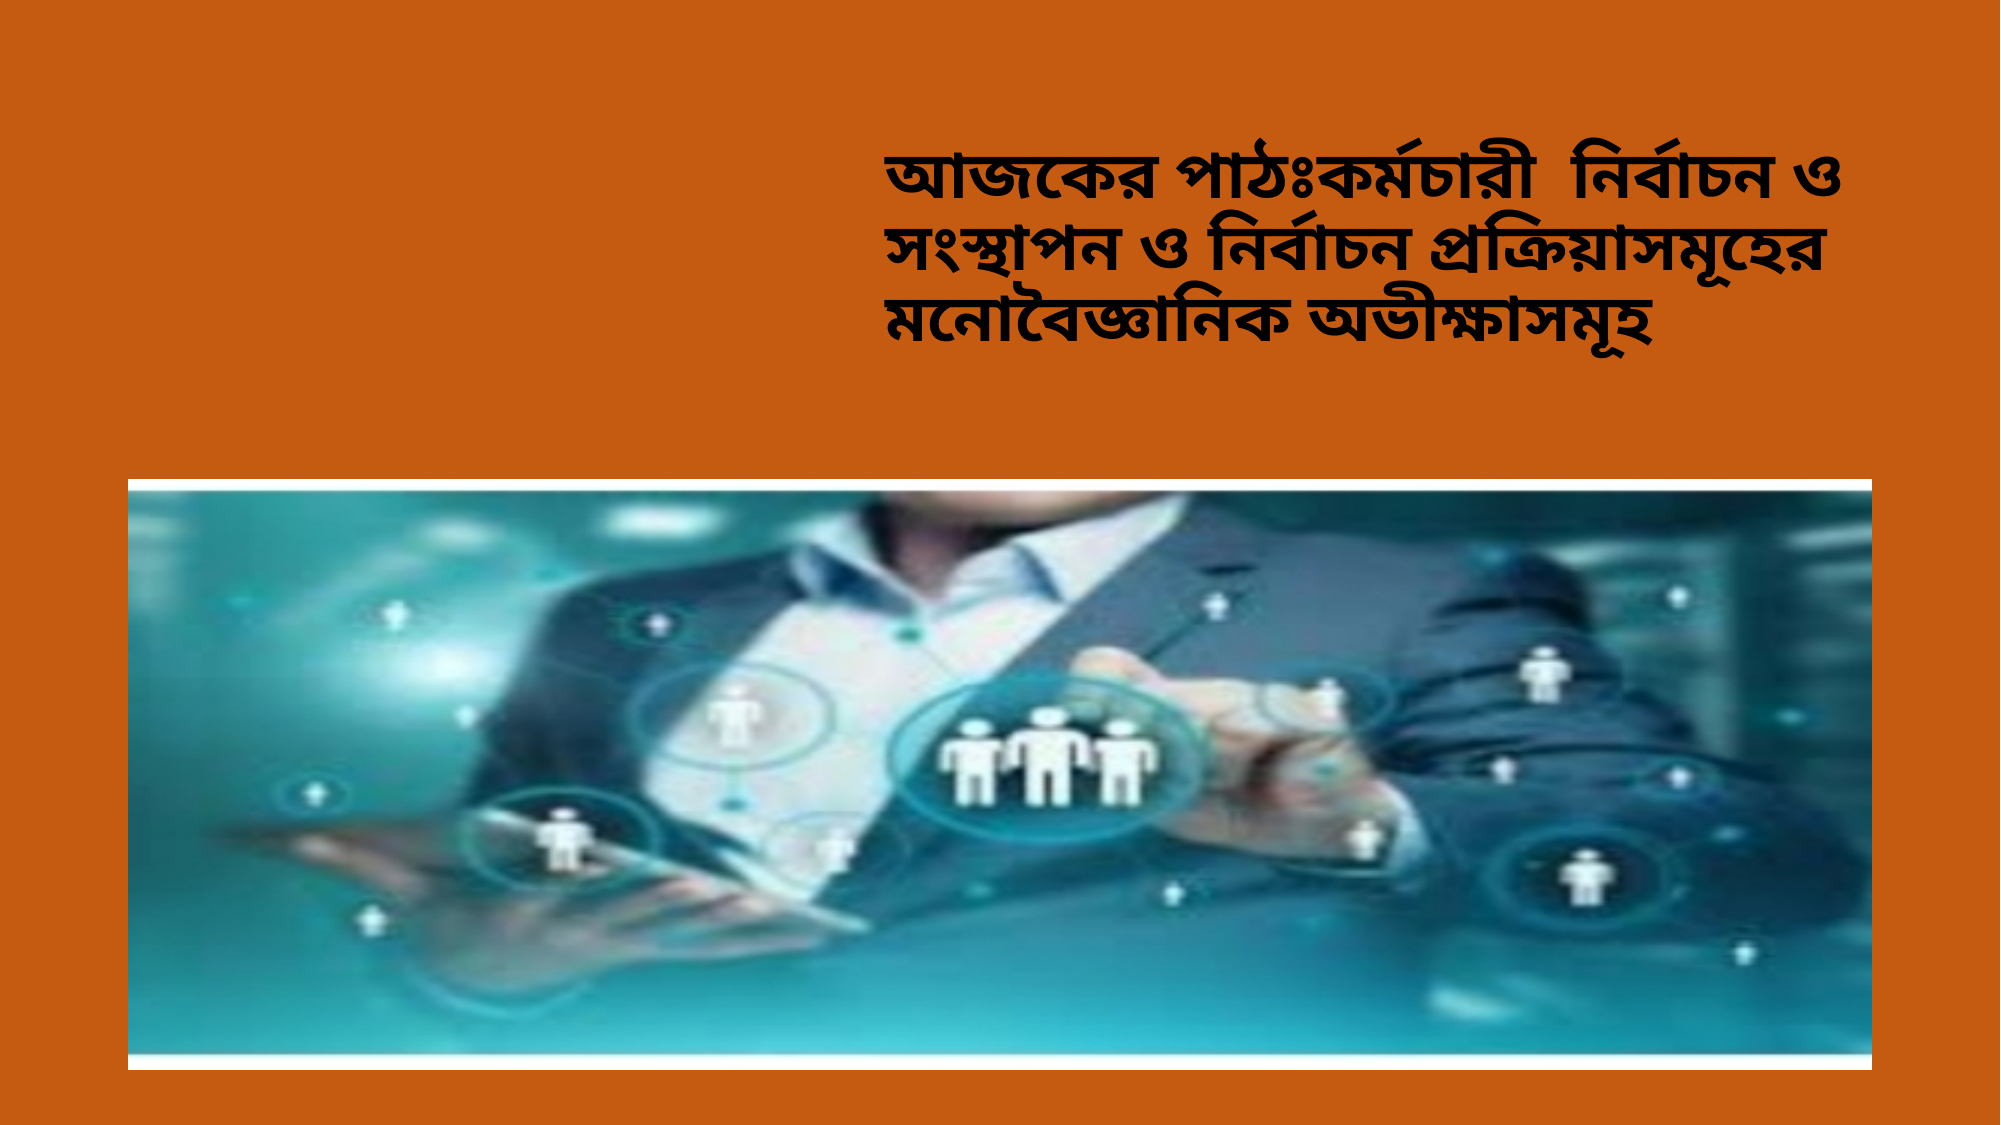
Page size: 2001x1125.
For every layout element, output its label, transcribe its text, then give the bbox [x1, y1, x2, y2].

title আজকের পাঠঃকর্মচারী নির্বাচন ও সংস্থাপন ও নির্বাচন প্রক্রিয়াসমূহের মনোবৈজ্ঞানিক অভীক্ষাসমূহ [870, 111, 1889, 386]
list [128, 479, 1872, 1070]
